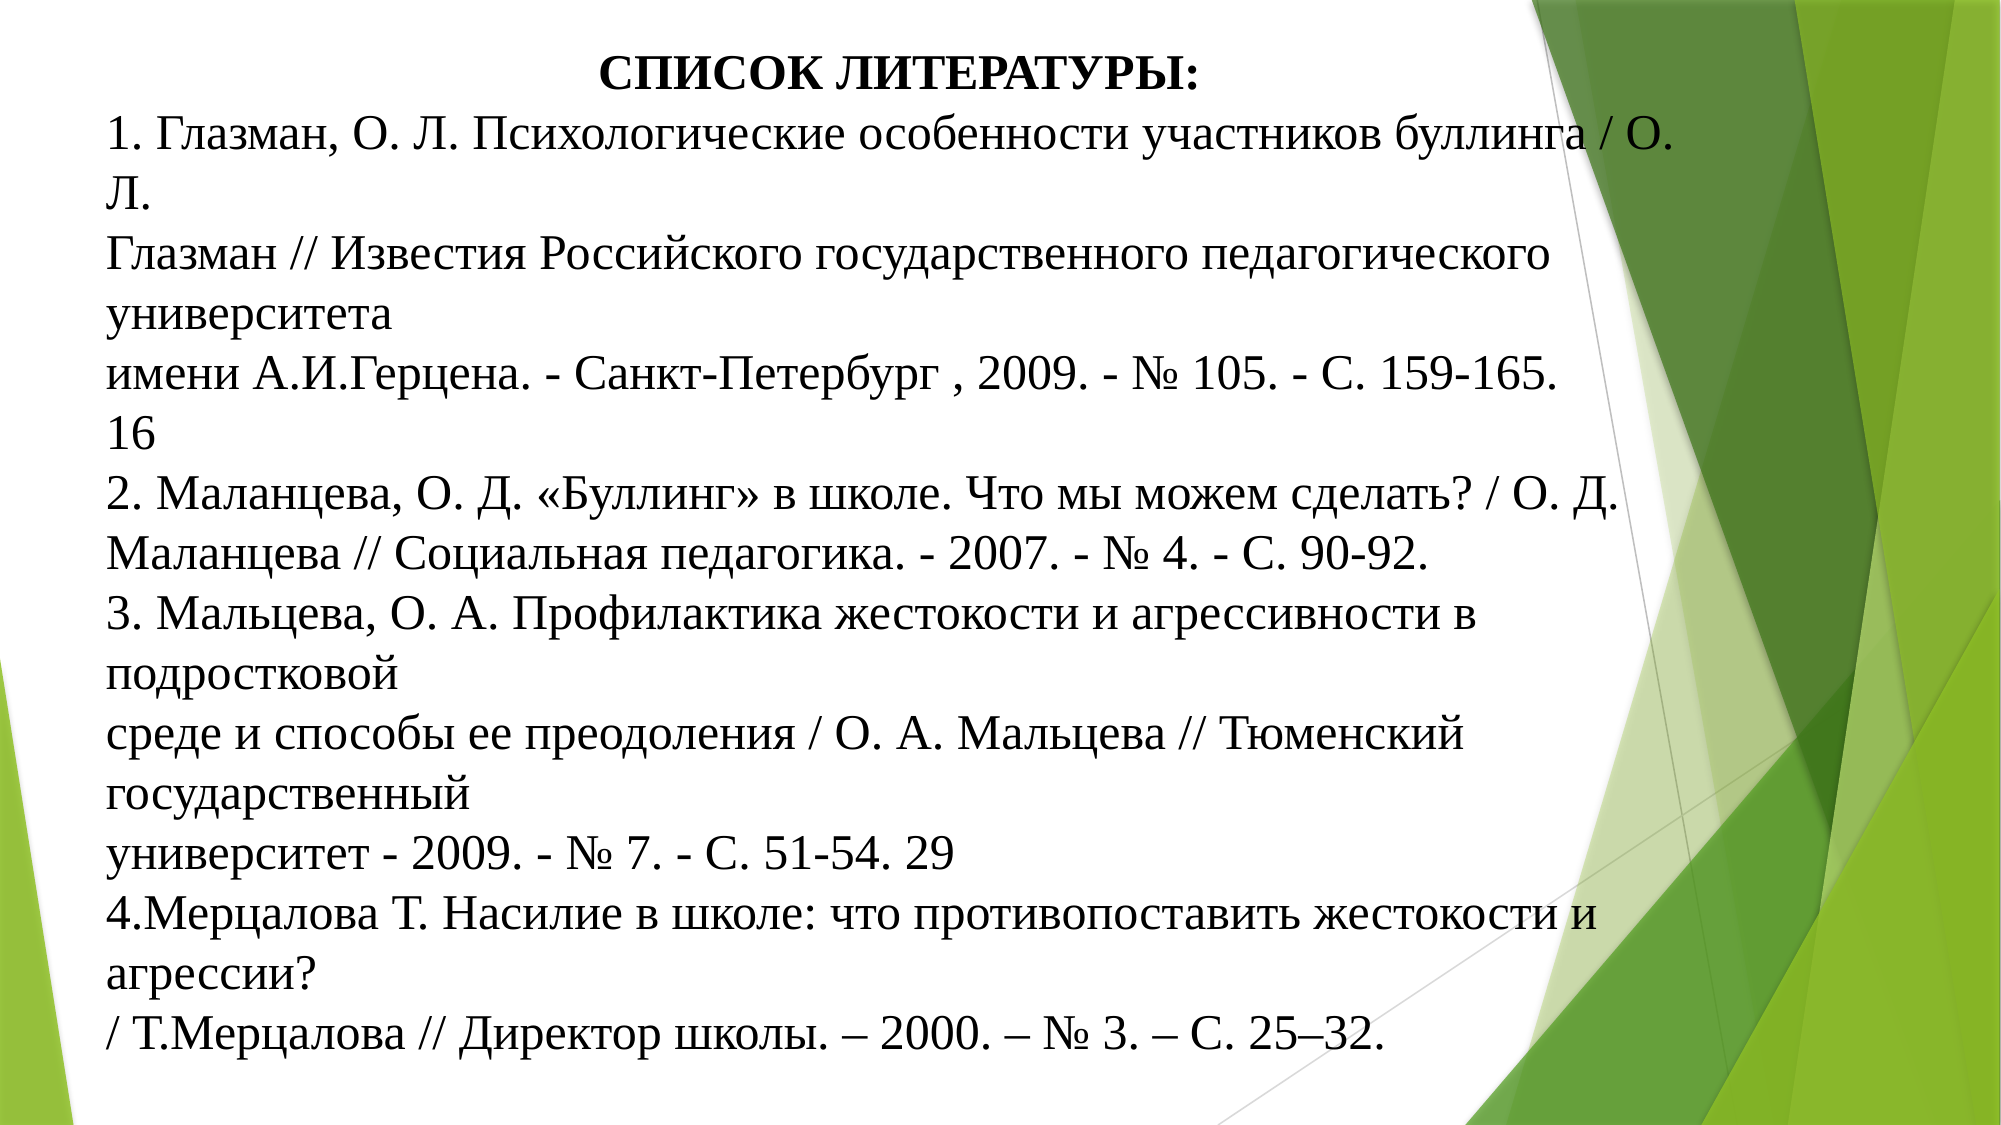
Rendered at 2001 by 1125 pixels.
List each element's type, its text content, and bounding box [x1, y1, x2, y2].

text_box СПИСОК ЛИТЕРАТУРЫ: 1. Глазман, О. Л. Психологические особенности участников буллинга / О. Л. Глазман // Известия Российского государственного педагогического университета имени А.И.Герцена. - Санкт-Петербург , 2009. - № 105. - С. 159-165. 16 2. Маланцева, О. Д. «Буллинг» в школе. Что мы можем сделать? / О. Д. Маланцева // Социальная педагогика. - 2007. - № 4. - С. 90-92. 3. Мальцева, О. А. Профилактика жестокости и агрессивности в подростковой среде и способы ее преодоления / О. А. Мальцева // Тюменский государственный университет - 2009. - № 7. - С. 51-54. 29 4.Мерцалова Т. Насилие в школе: что противопоставить жестокости и агрессии? / Т.Мерцалова // Директор школы. – 2000. – № 3. – С. 25–32. [91, 32, 1709, 1068]
